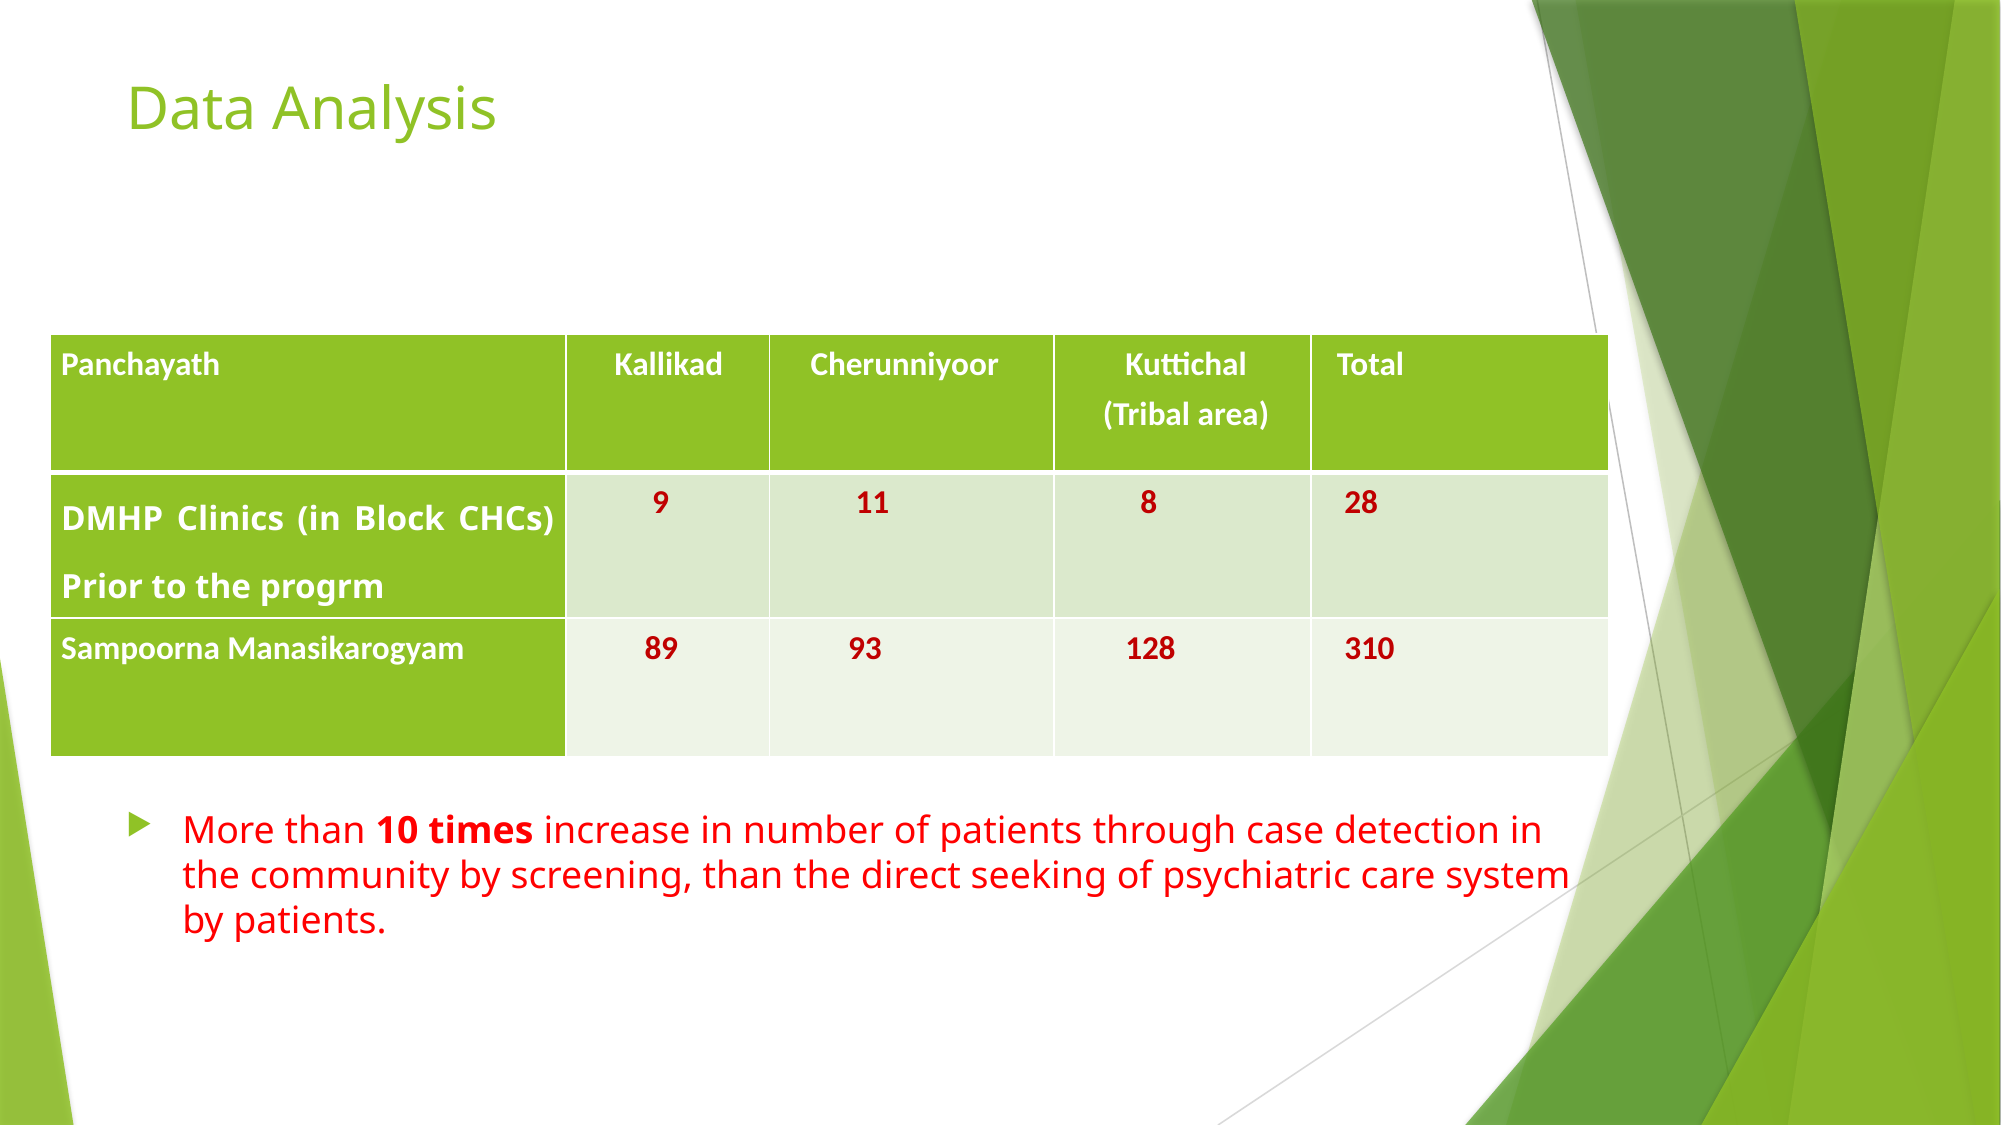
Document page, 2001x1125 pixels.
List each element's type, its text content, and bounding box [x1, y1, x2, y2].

table_header Cherunniyoor [770, 335, 1053, 470]
table_cell 28 [1312, 475, 1608, 617]
table_cell 128 [1055, 619, 1310, 756]
table_cell DMHP Clinics (in Block CHCs) Prior to the progrm [51, 475, 565, 617]
table_header Panchayath [51, 335, 565, 470]
table_cell 11 [770, 475, 1053, 617]
table_cell 93 [770, 619, 1053, 756]
table_cell 310 [1312, 619, 1608, 756]
table_cell 9 [567, 475, 769, 617]
table_cell 89 [567, 619, 769, 756]
table_cell 8 [1055, 475, 1310, 617]
table_header Total [1312, 335, 1608, 470]
table_header Kuttichal (Tribal area) [1055, 335, 1310, 470]
table_header Kallikad [567, 335, 769, 470]
title Data Analysis [111, 63, 1522, 149]
table_cell Sampoorna Manasikarogyam [51, 619, 565, 756]
list RESULT More than 10 times increase in number of patients through case detection in the community by screening, than the direct seeking of psychiatric care system by patients. [111, 149, 1611, 1043]
